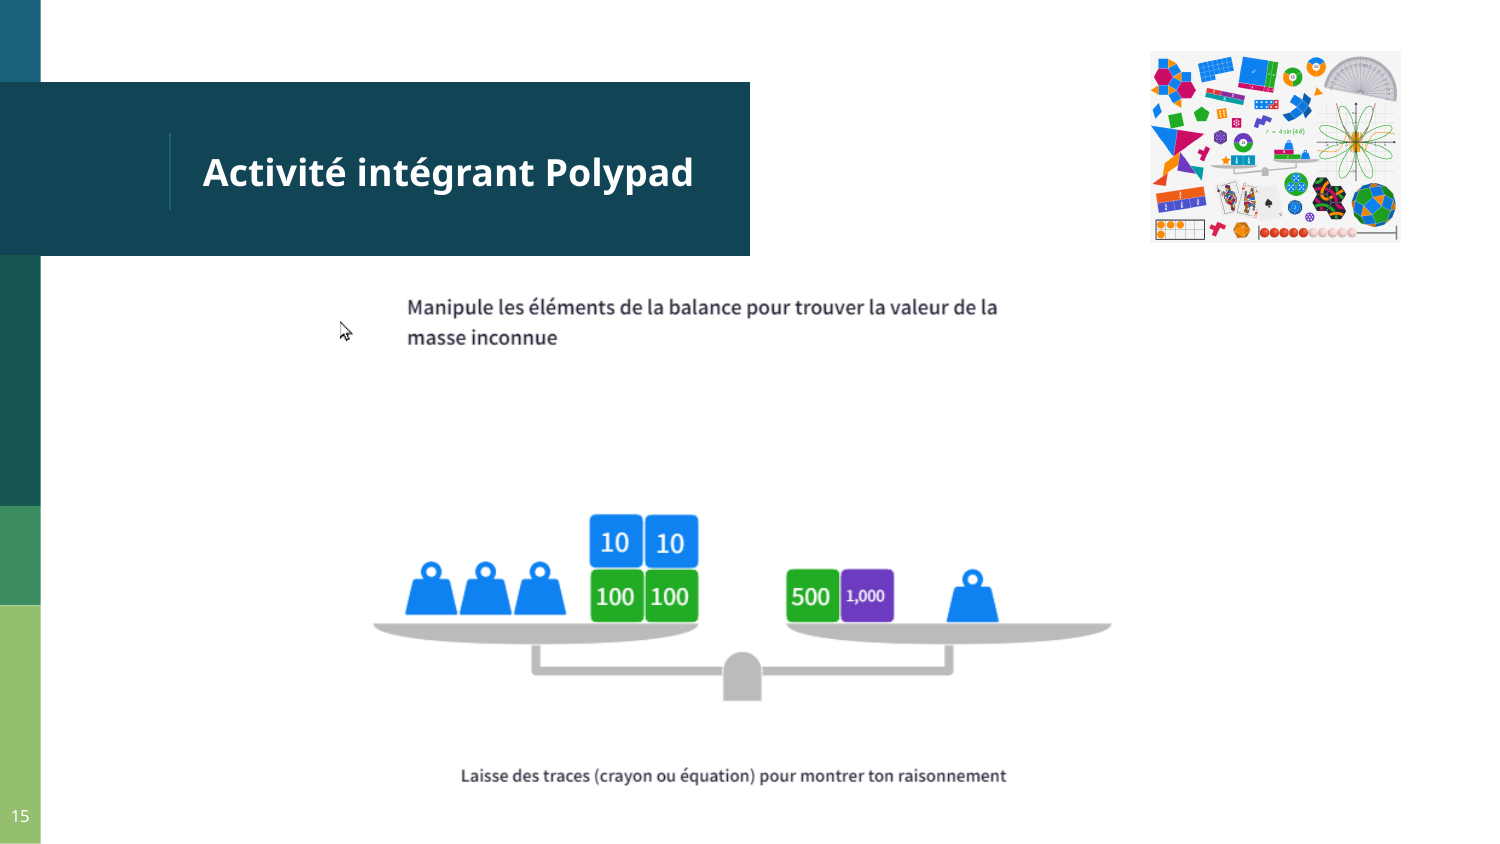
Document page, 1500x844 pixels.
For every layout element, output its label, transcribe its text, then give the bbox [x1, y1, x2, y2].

slide_number ‹#› [0, 790, 49, 844]
title Activité intégrant Polypad [187, 87, 715, 256]
picture [1150, 51, 1401, 244]
picture [340, 277, 1121, 806]
